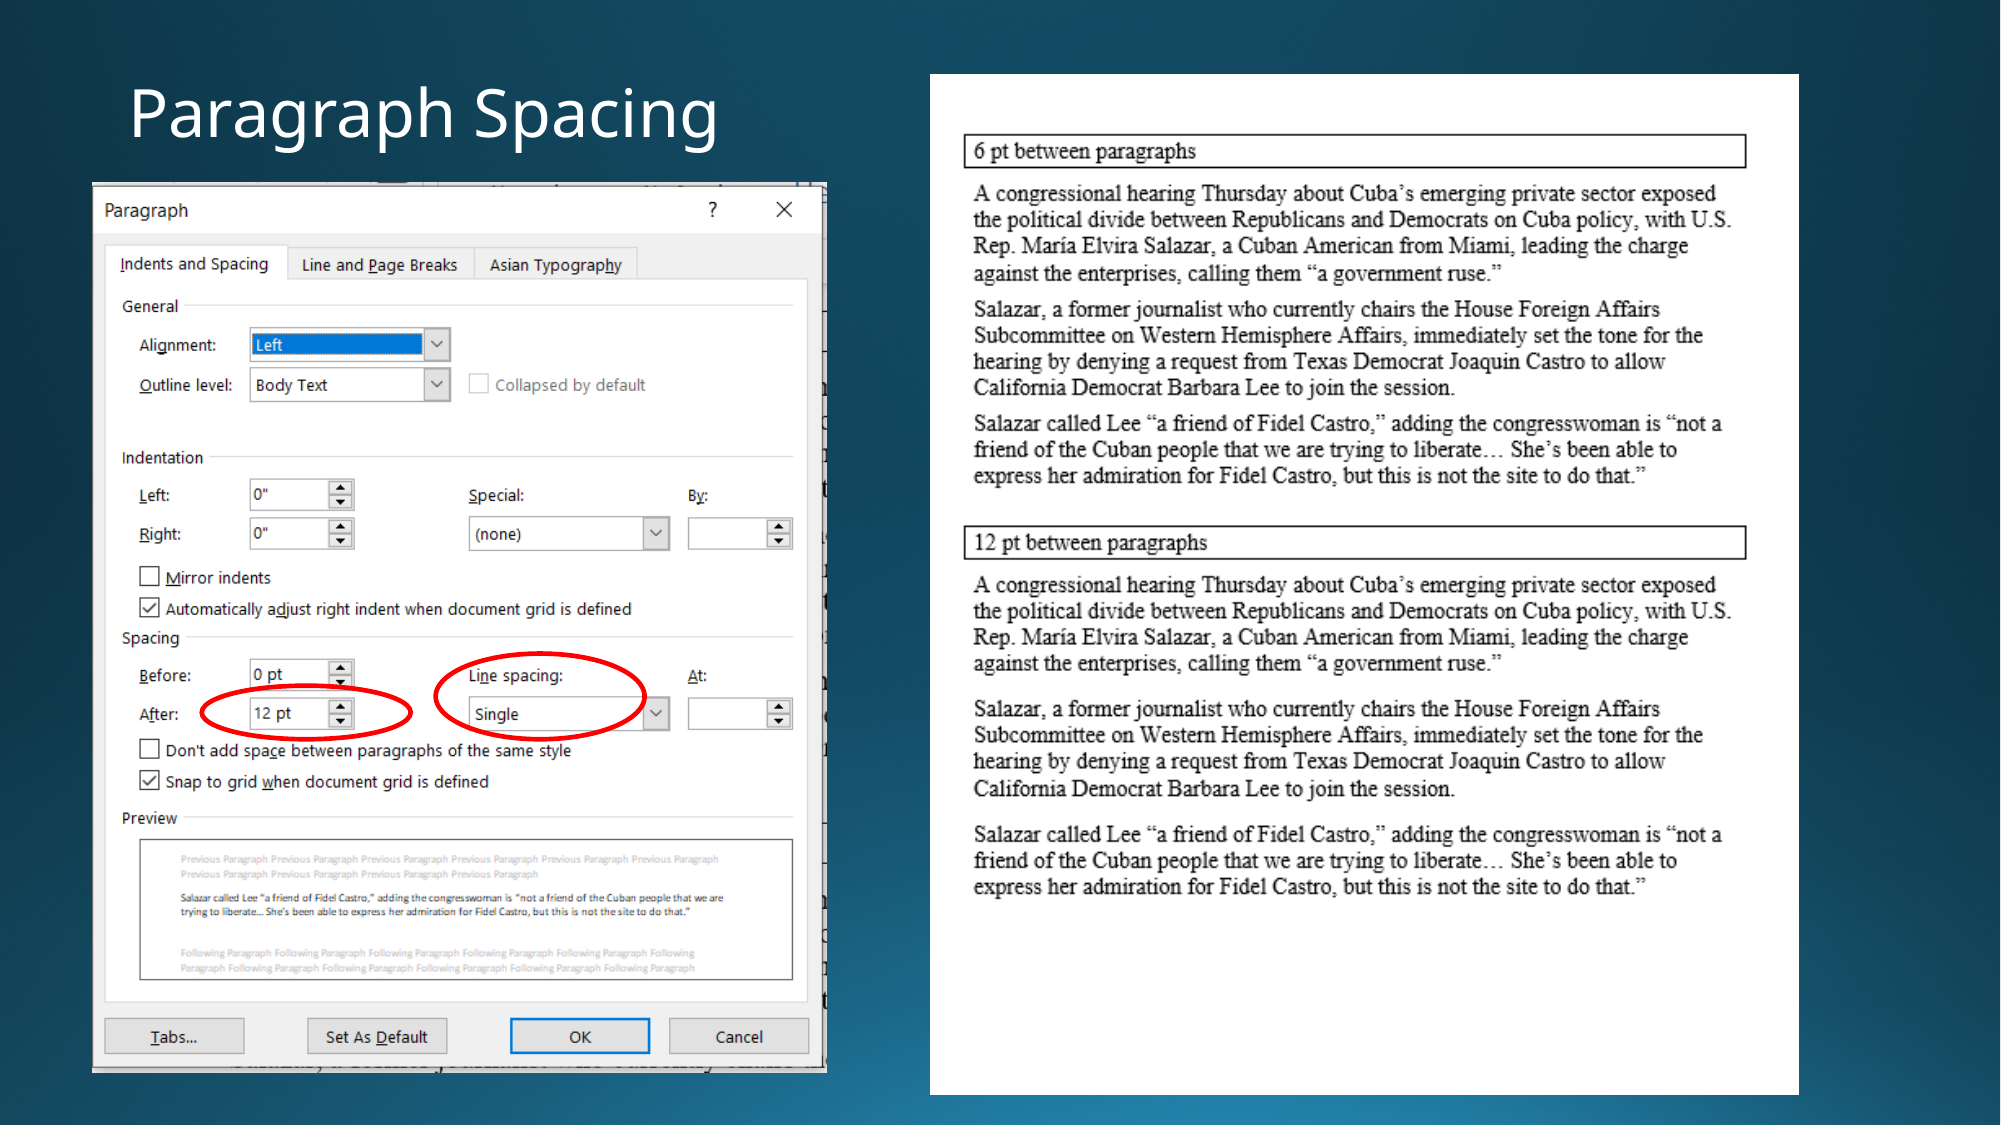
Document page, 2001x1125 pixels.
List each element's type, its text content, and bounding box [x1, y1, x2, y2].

picture [0, 0, 2001, 1125]
text_box Paragraph Spacing [113, 63, 736, 159]
